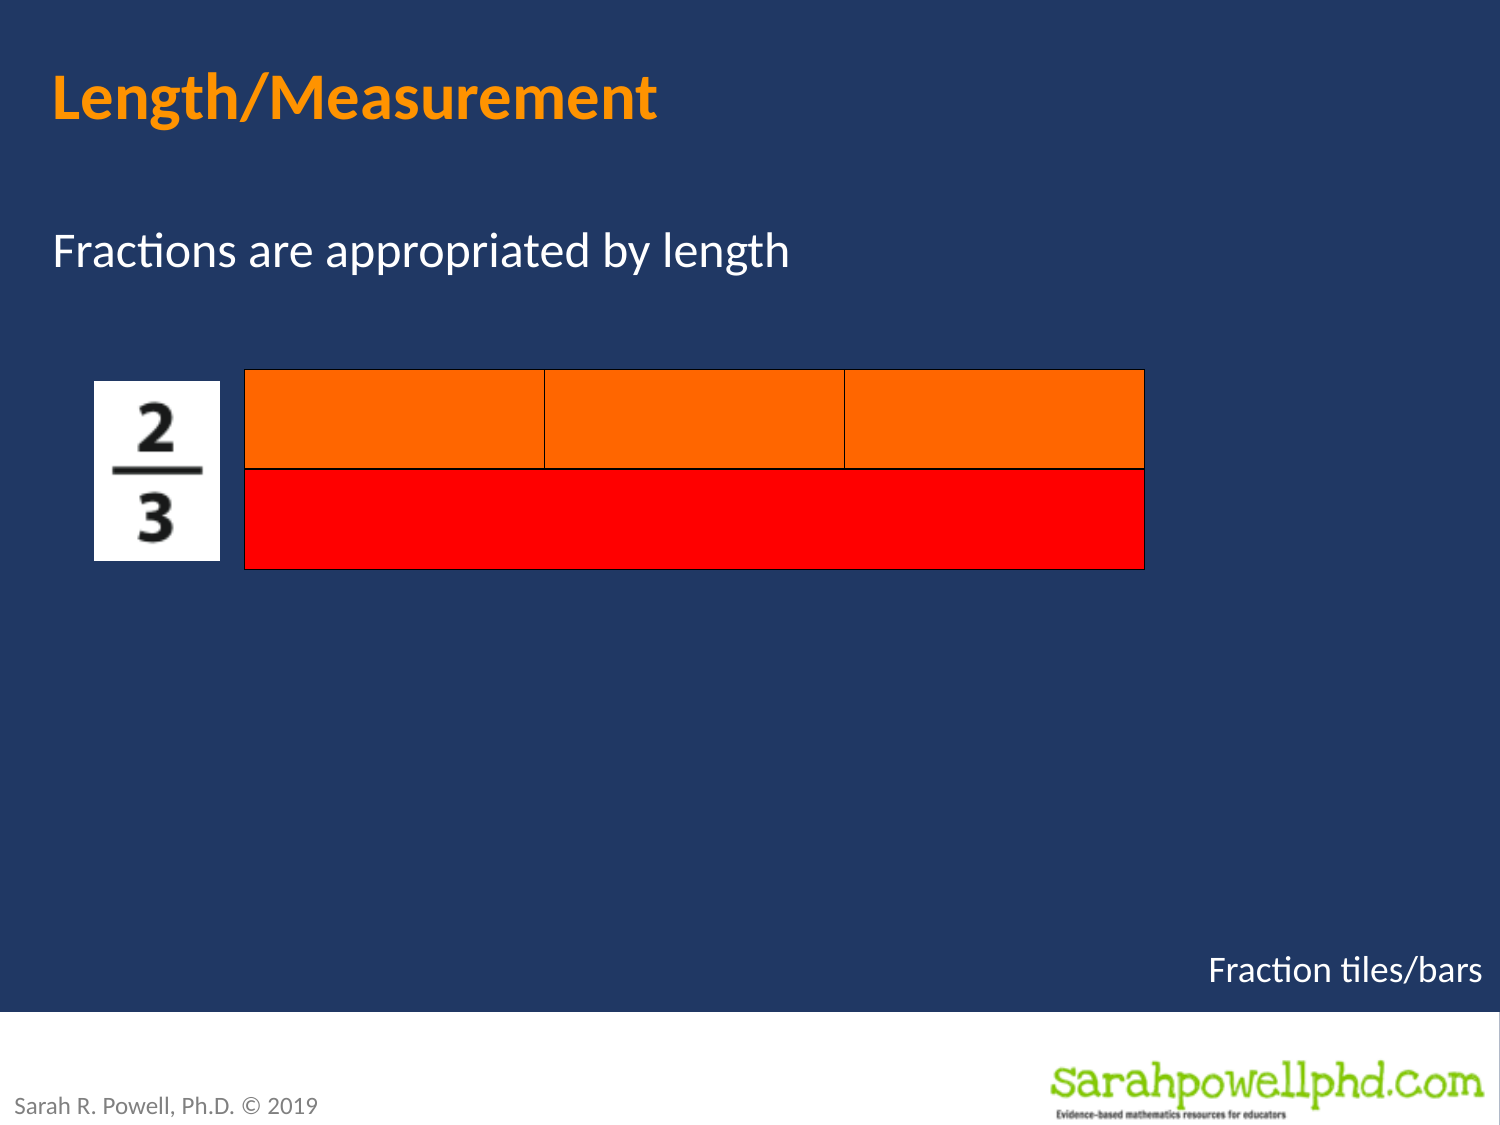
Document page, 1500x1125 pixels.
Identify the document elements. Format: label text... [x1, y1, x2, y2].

list Fractions are appropriated by length [37, 204, 1463, 999]
picture [94, 381, 220, 561]
text_box [544, 369, 844, 470]
picture [1032, 1051, 1499, 1125]
title Length/Measurement [37, 37, 1463, 158]
text_box [244, 470, 1145, 570]
text_box Fraction tiles/bars [1193, 937, 1499, 998]
text_box [244, 369, 544, 470]
text_box [844, 369, 1145, 470]
